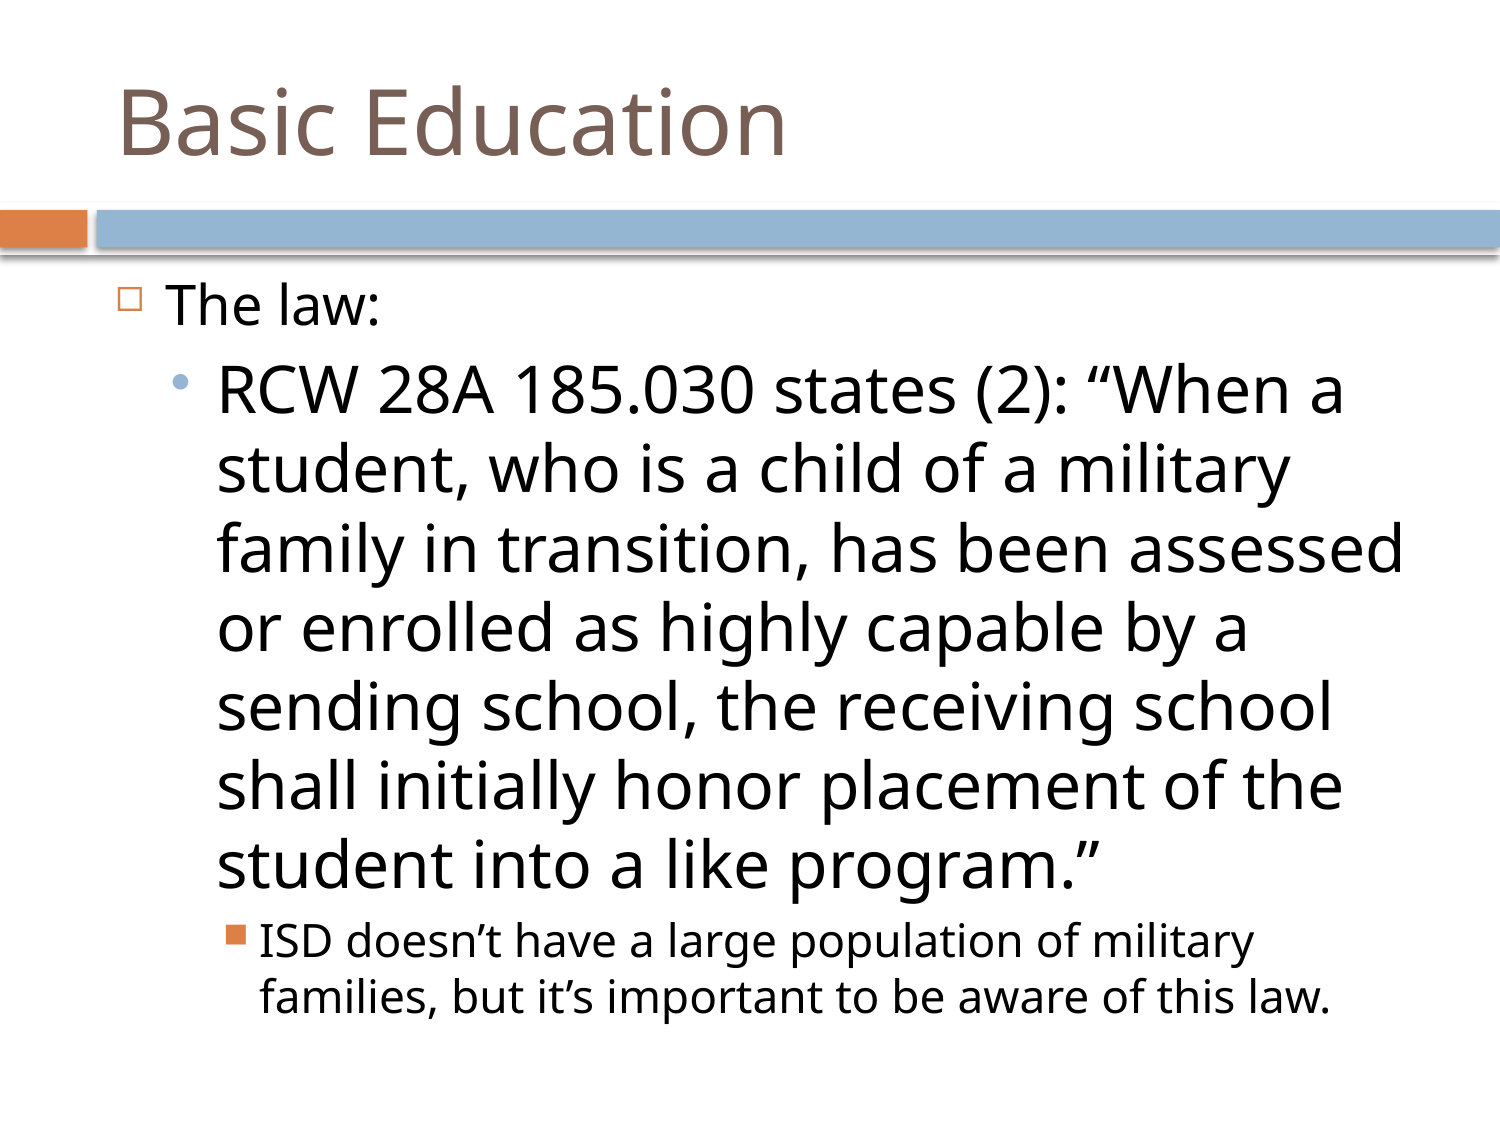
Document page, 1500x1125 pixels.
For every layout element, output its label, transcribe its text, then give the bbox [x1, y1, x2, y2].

list The law: RCW 28A 185.030 states (2): “When a student, who is a child of a military family in transition, has been assessed or enrolled as highly capable by a sending school, the receiving school shall initially honor placement of the student into a like program.” ISD doesn’t have a large population of military families, but it’s important to be aware of this law. [100, 262, 1438, 1088]
title Basic Education [100, 37, 1438, 200]
